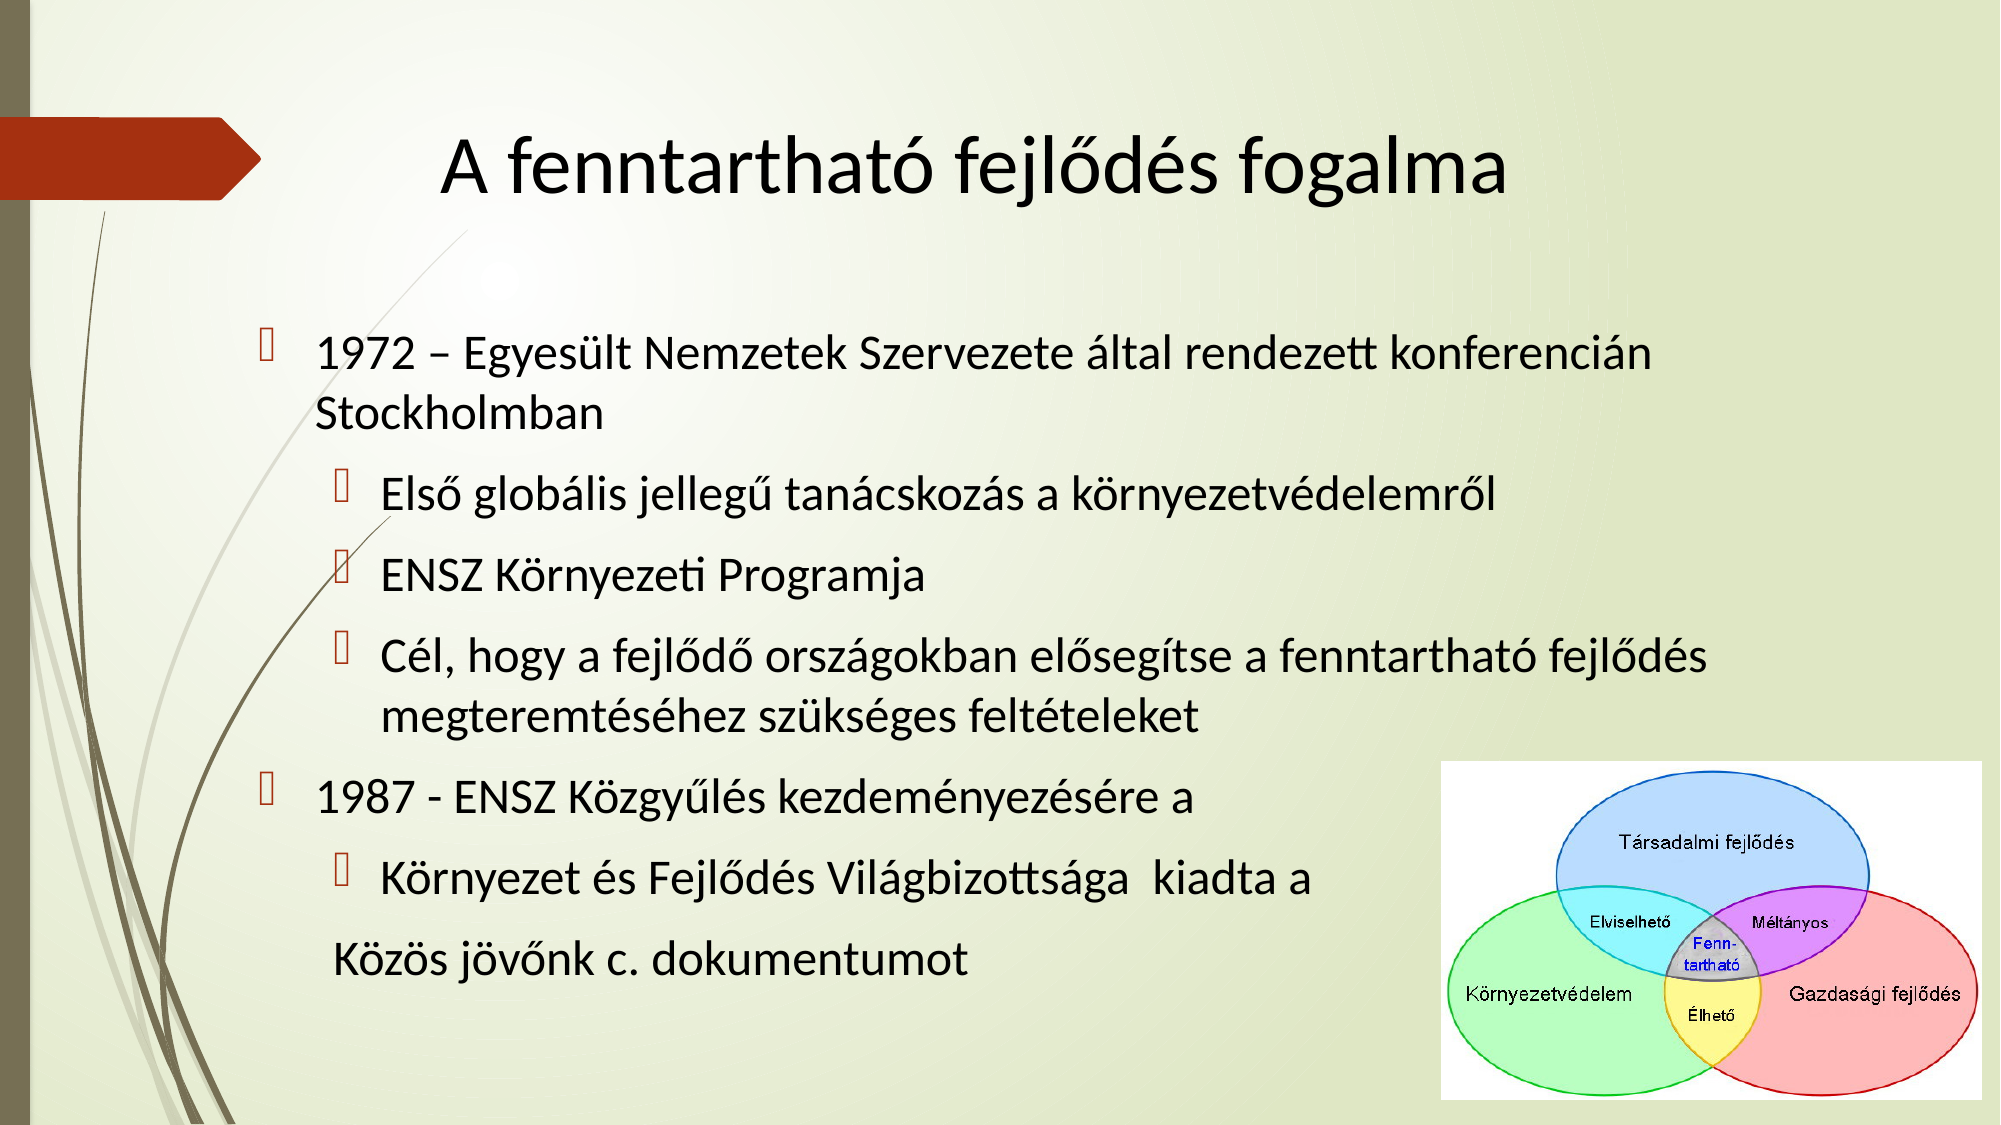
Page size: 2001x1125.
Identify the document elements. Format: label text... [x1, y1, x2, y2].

list 1972 – Egyesült Nemzetek Szervezete által rendezett konferencián Stockholmban Első globális jellegű tanácskozás a környezetvédelemről ENSZ Környezeti Programja Cél, hogy a fejlődő országokban elősegítse a fenntartható fejlődés megteremtéséhez szükséges feltételeket 1987 - ENSZ Közgyűlés kezdeményezésére a Környezet és Fejlődés Világbizottsága kiadta a Közös jövőnk c. dokumentumot [243, 312, 1793, 1034]
title A fenntartható fejlődés fogalma [425, 102, 1888, 313]
picture [1441, 761, 1982, 1100]
